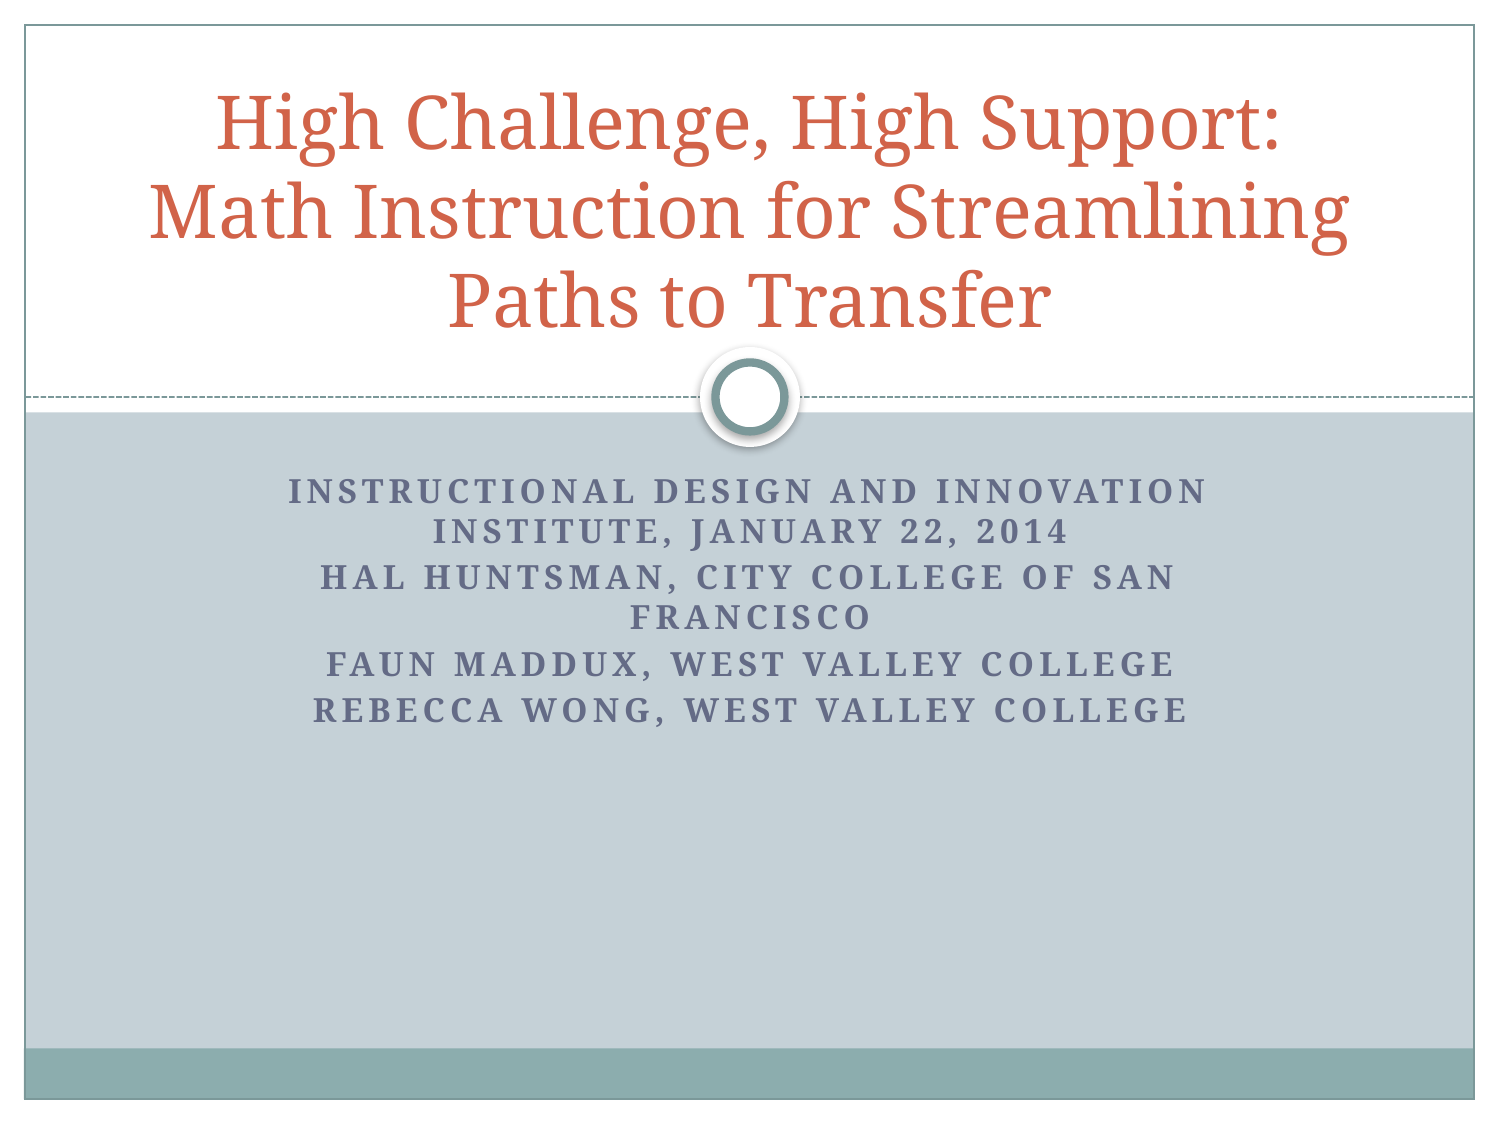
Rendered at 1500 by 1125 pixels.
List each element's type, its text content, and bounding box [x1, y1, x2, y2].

title High Challenge, High Support: Math Instruction for Streamlining Paths to Transfer [112, 62, 1388, 350]
subtitle Instructional Design and Innovation Institute, January 22, 2014 Hal Huntsman, City College of San Francisco Faun Maddux, West Valley College Rebecca Wong, West Valley College [225, 462, 1275, 750]
